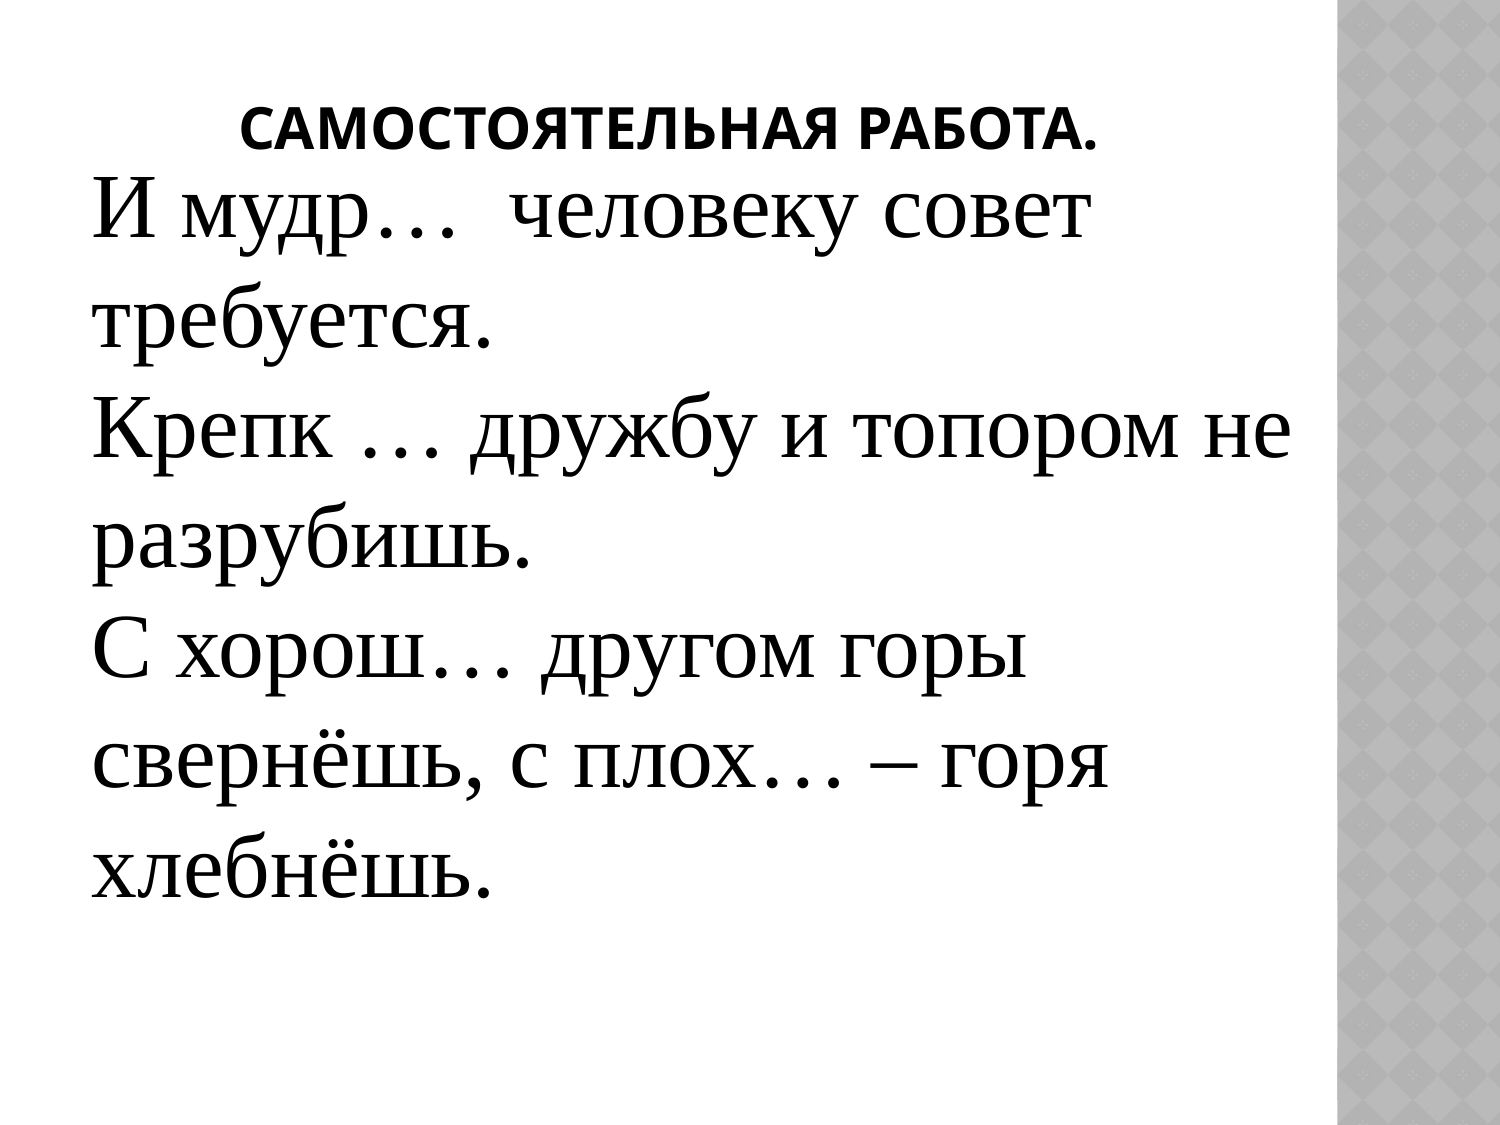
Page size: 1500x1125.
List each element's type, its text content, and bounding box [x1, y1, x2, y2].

text_box И мудр… человеку совет требуется. Крепк … дружбу и топором не разрубишь. С хорош… другом горы свернёшь, с плох… – горя хлебнёшь. [76, 138, 1329, 968]
title Самостоятельная работа. [75, 52, 1263, 161]
